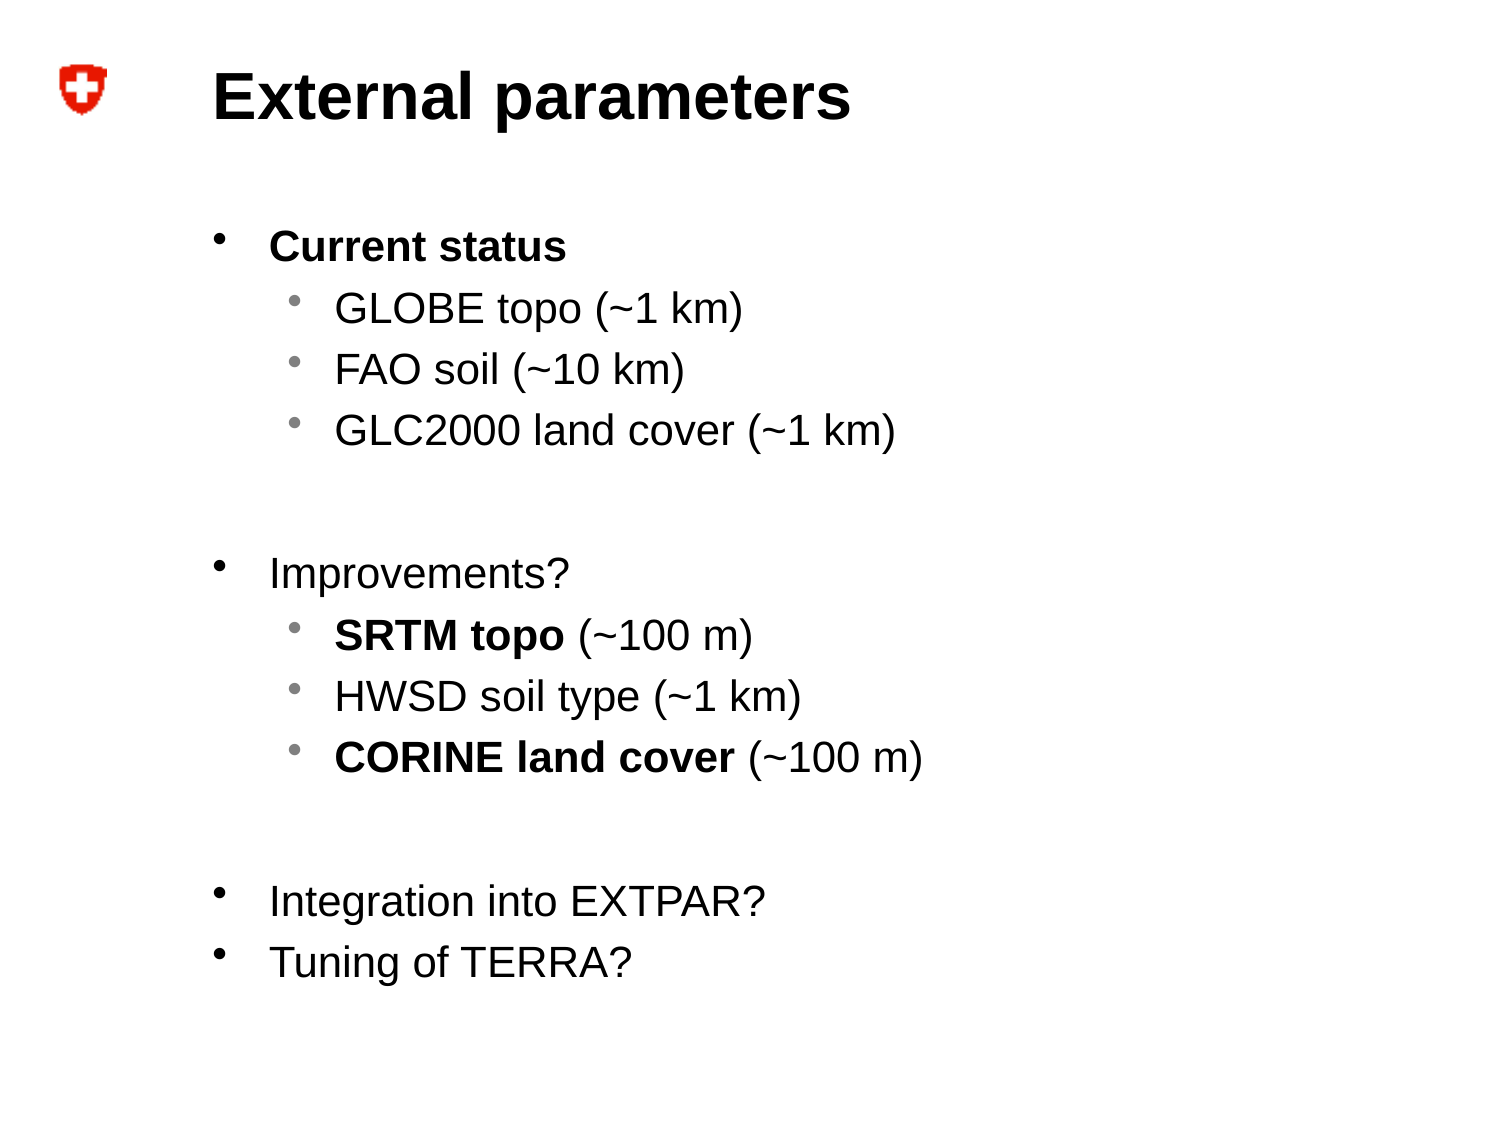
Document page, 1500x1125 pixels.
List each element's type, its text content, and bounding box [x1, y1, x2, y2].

list Current status GLOBE topo (~1 km) FAO soil (~10 km) GLC2000 land cover (~1 km) Improvements? SRTM topo (~100 m) HWSD soil type (~1 km) CORINE land cover (~100 m) Integration into EXTPAR? Tuning of TERRA? [212, 218, 1439, 1000]
picture [58, 63, 107, 118]
title External parameters [212, 53, 1437, 216]
